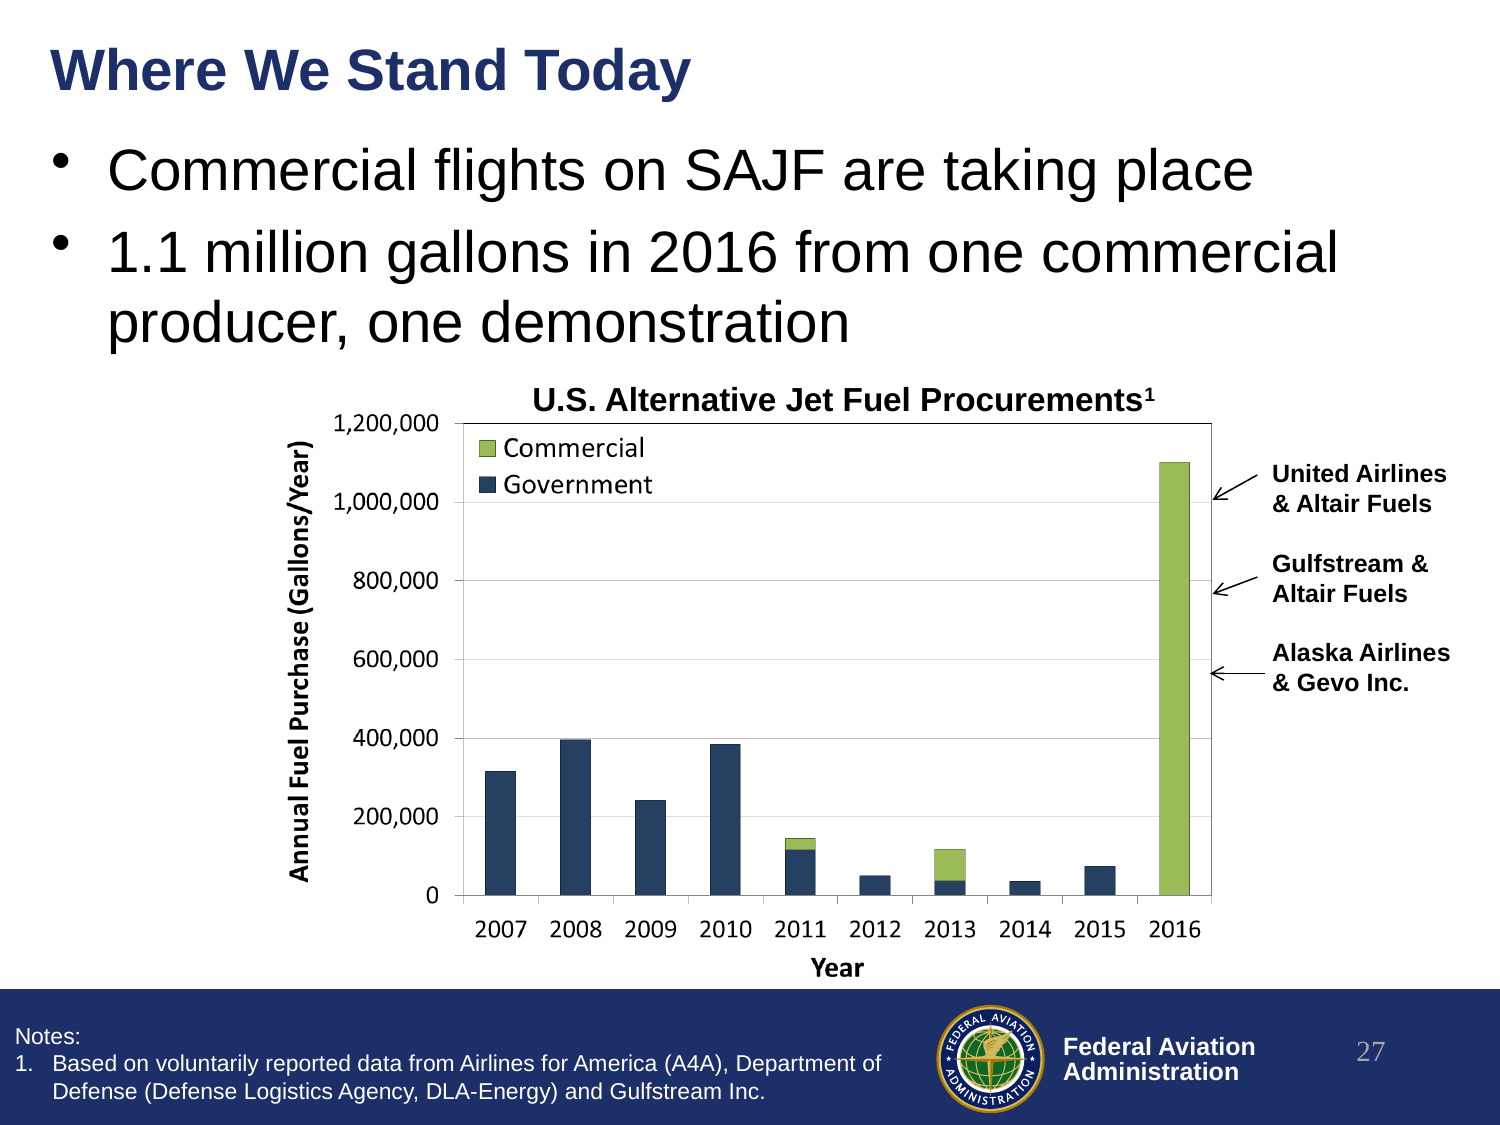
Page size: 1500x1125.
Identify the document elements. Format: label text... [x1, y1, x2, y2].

list Commercial flights on SAJF are taking place 1.1 million gallons in 2016 from one commercial producer, one demonstration [35, 125, 1476, 951]
slide_number 27 [1088, 1025, 1402, 1100]
text_box [1138, 1034, 1451, 1110]
title Where We Stand Today [34, 17, 1482, 118]
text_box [1212, 578, 1258, 595]
text_box U.S. Alternative Jet Fuel Procurements1 [517, 370, 1171, 398]
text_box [1212, 474, 1258, 501]
text_box United Airlines & Altair Fuels Gulfstream & Altair Fuels Alaska Airlines & Gevo Inc. [1262, 449, 1475, 705]
text_box Notes: Based on voluntarily reported data from Airlines for America (A4A), Department of Defense (Defense Logistics Agency, DLA-Energy) and Gulfstream Inc. [0, 1014, 900, 1112]
picture [262, 399, 1258, 988]
